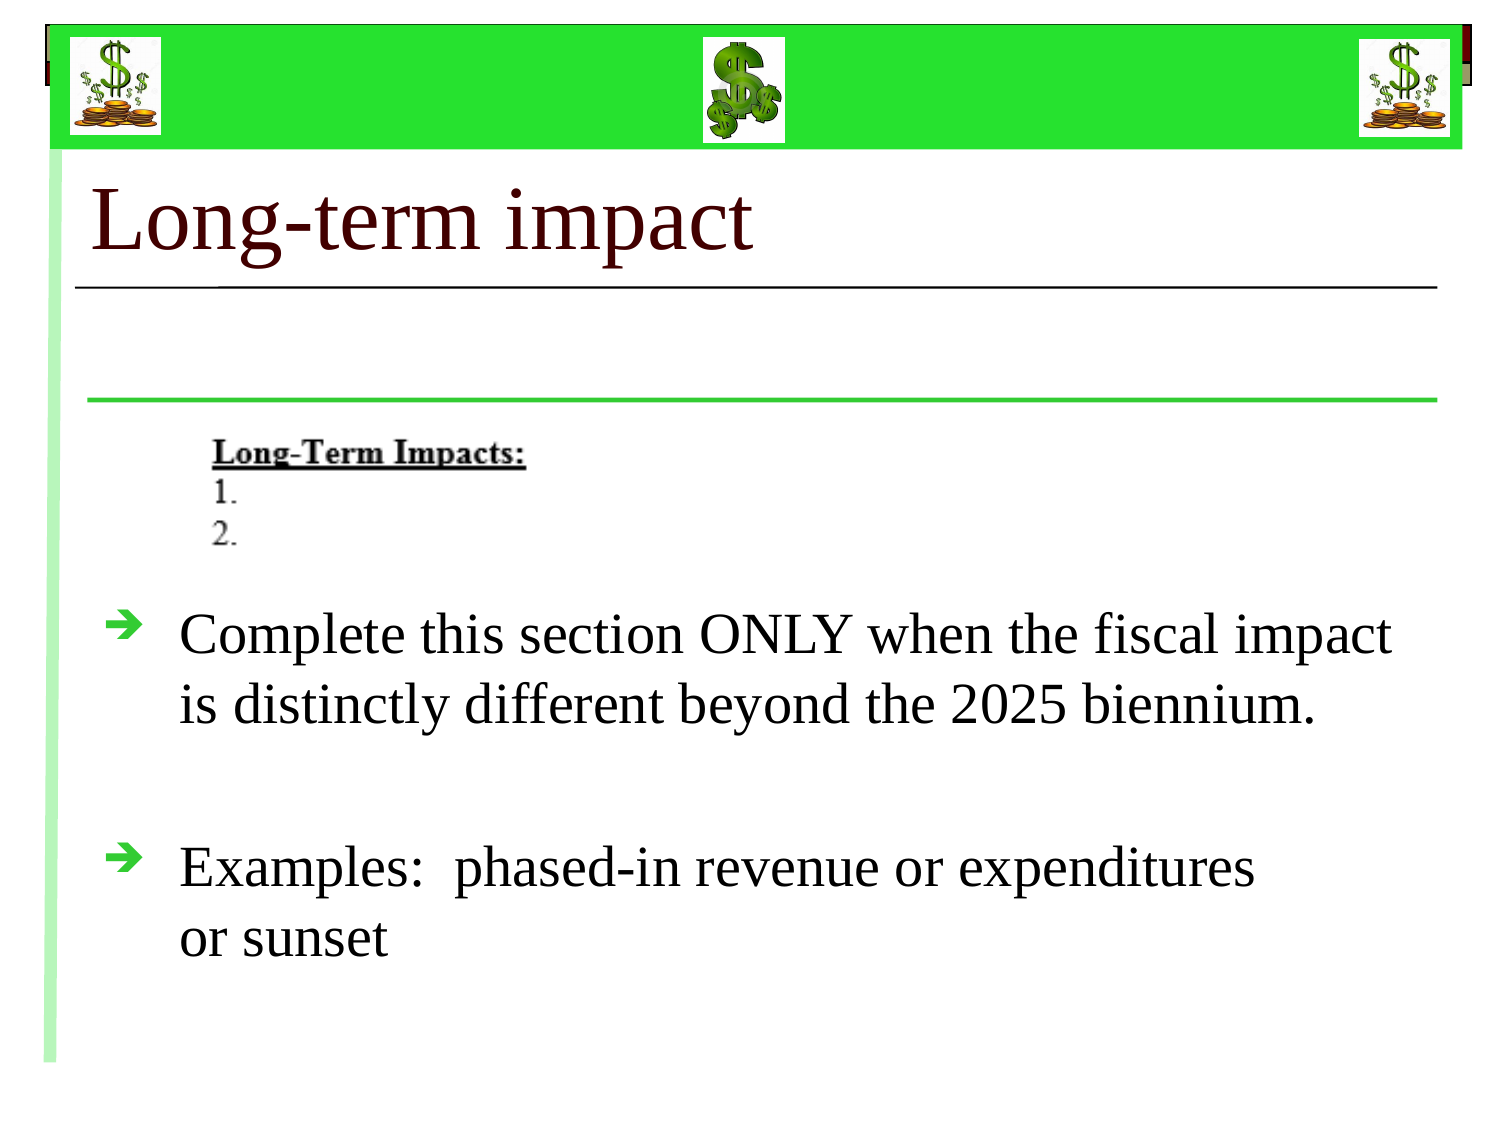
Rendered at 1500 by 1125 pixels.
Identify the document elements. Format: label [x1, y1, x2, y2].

picture [1359, 39, 1451, 137]
text_box [49, 24, 1463, 1063]
picture [702, 37, 785, 143]
picture [70, 37, 161, 135]
